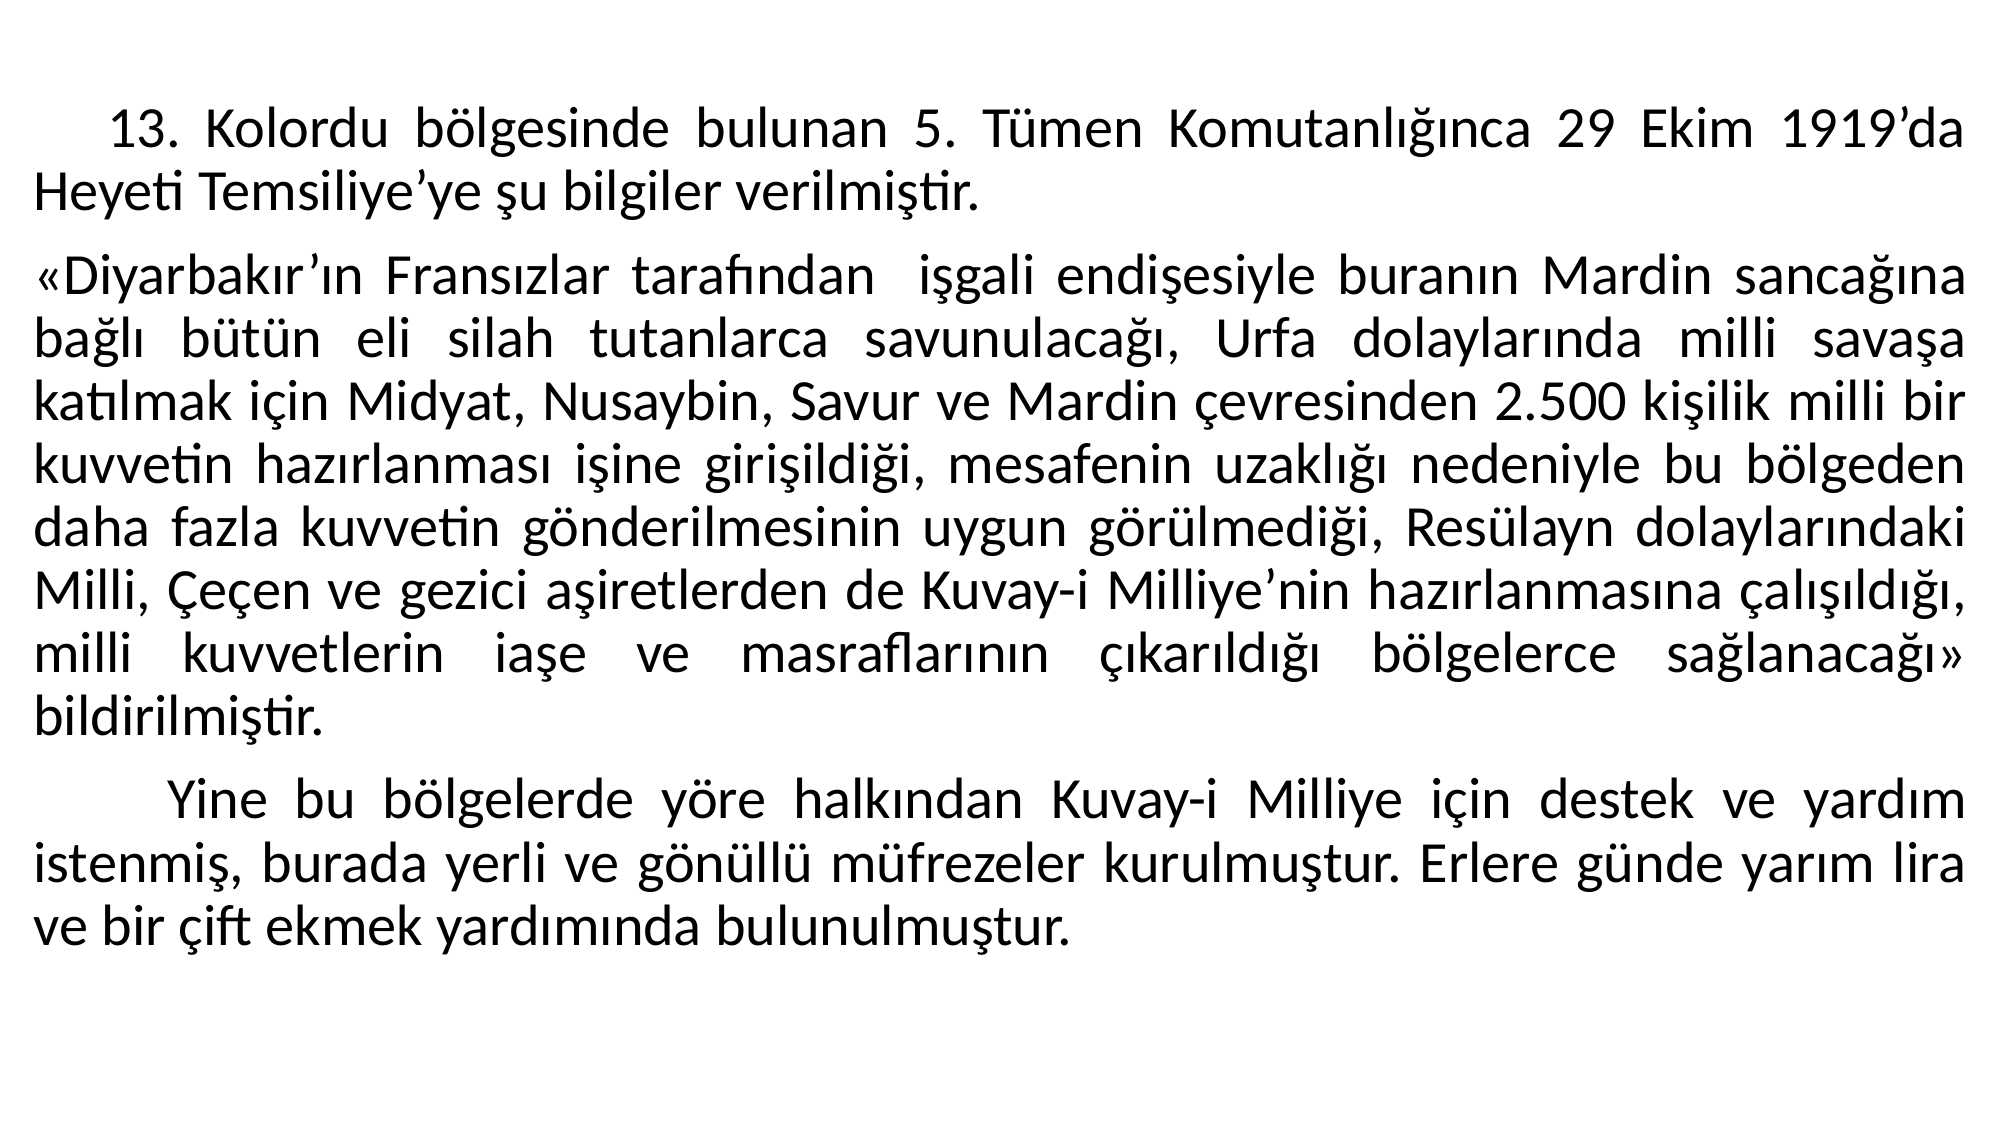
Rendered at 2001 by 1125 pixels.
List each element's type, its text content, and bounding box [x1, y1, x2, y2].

list 13. Kolordu bölgesinde bulunan 5. Tümen Komutanlığınca 29 Ekim 1919’da Heyeti Temsiliye’ye şu bilgiler verilmiştir. «Diyarbakır’ın Fransızlar tarafından işgali endişesiyle buranın Mardin sancağına bağlı bütün eli silah tutanlarca savunulacağı, Urfa dolaylarında milli savaşa katılmak için Midyat, Nusaybin, Savur ve Mardin çevresinden 2.500 kişilik milli bir kuvvetin hazırlanması işine girişildiği, mesafenin uzaklığı nedeniyle bu bölgeden daha fazla kuvvetin gönderilmesinin uygun görülmediği, Resülayn dolaylarındaki Milli, Çeçen ve gezici aşiretlerden de Kuvay-i Milliye’nin hazırlanmasına çalışıldığı, milli kuvvetlerin iaşe ve masraflarının çıkarıldığı bölgelerce sağlanacağı» bildirilmiştir. Yine bu bölgelerde yöre halkından Kuvay-i Milliye için destek ve yardım istenmiş, burada yerli ve gönüllü müfrezeler kurulmuştur. Erlere günde yarım lira ve bir çift ekmek yardımında bulunulmuştur. [18, 90, 1983, 1098]
